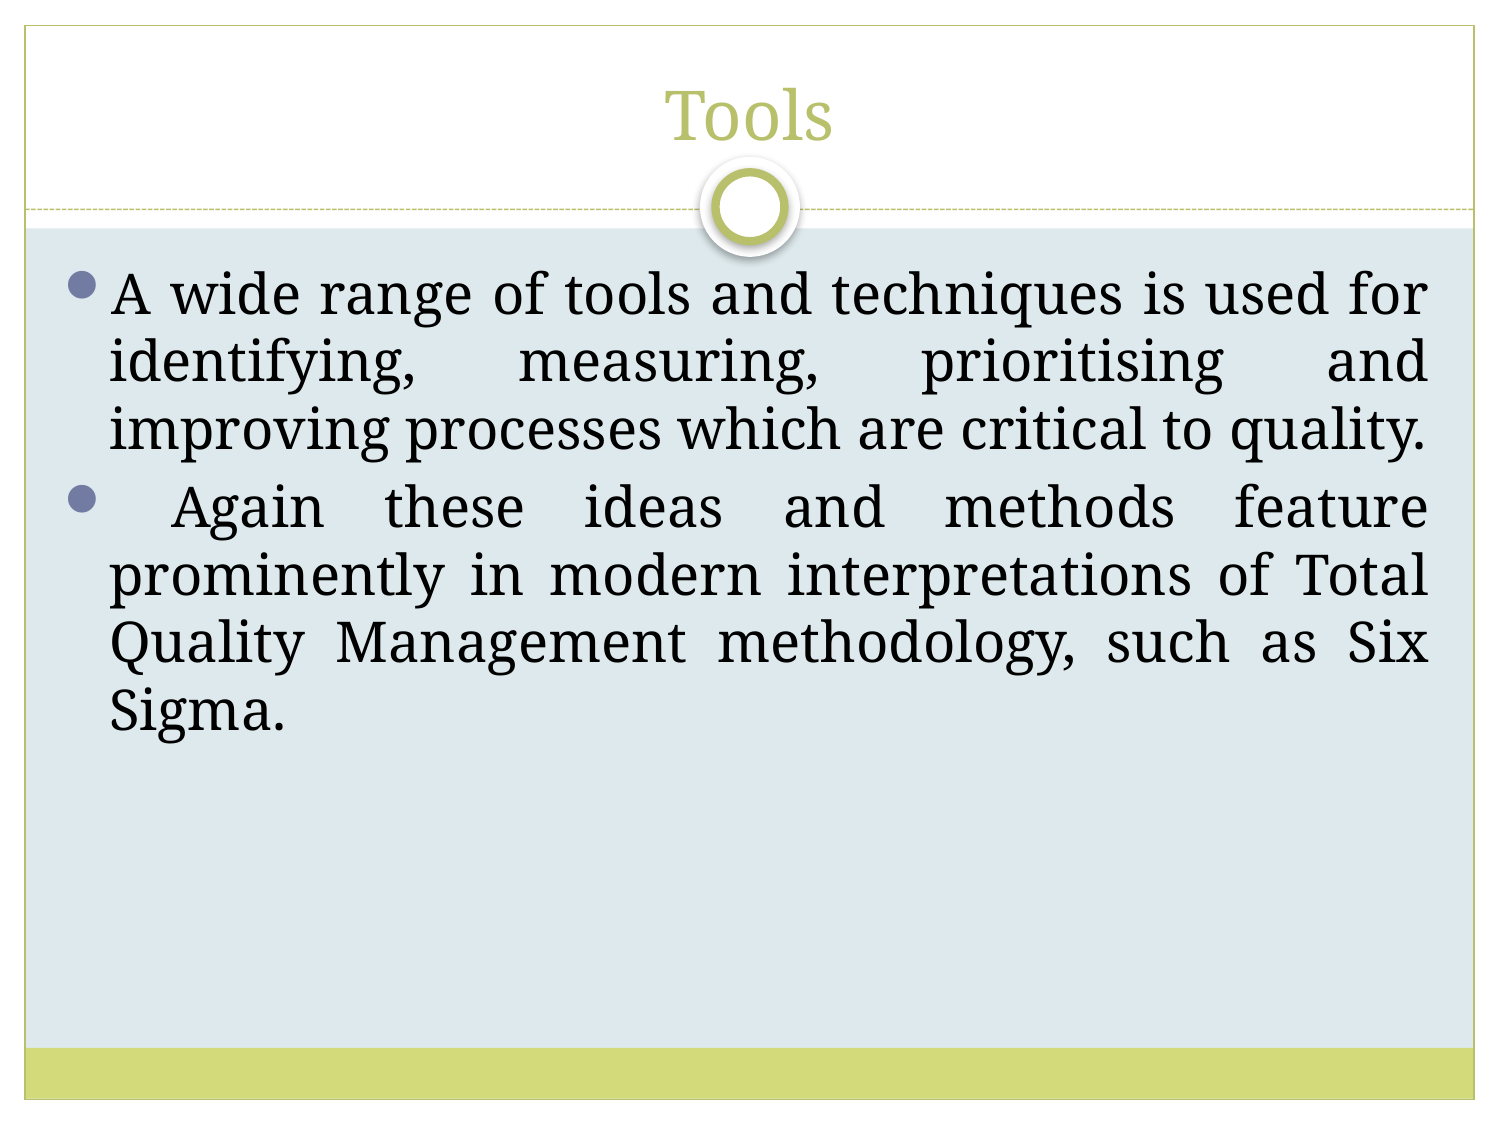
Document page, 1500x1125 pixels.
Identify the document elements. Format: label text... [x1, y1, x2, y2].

title Tools [49, 37, 1450, 162]
list A wide range of tools and techniques is used for identifying, measuring, prioritising and improving processes which are critical to quality. Again these ideas and methods feature prominently in modern interpretations of Total Quality Management methodology, such as Six Sigma. [49, 250, 1445, 1001]
